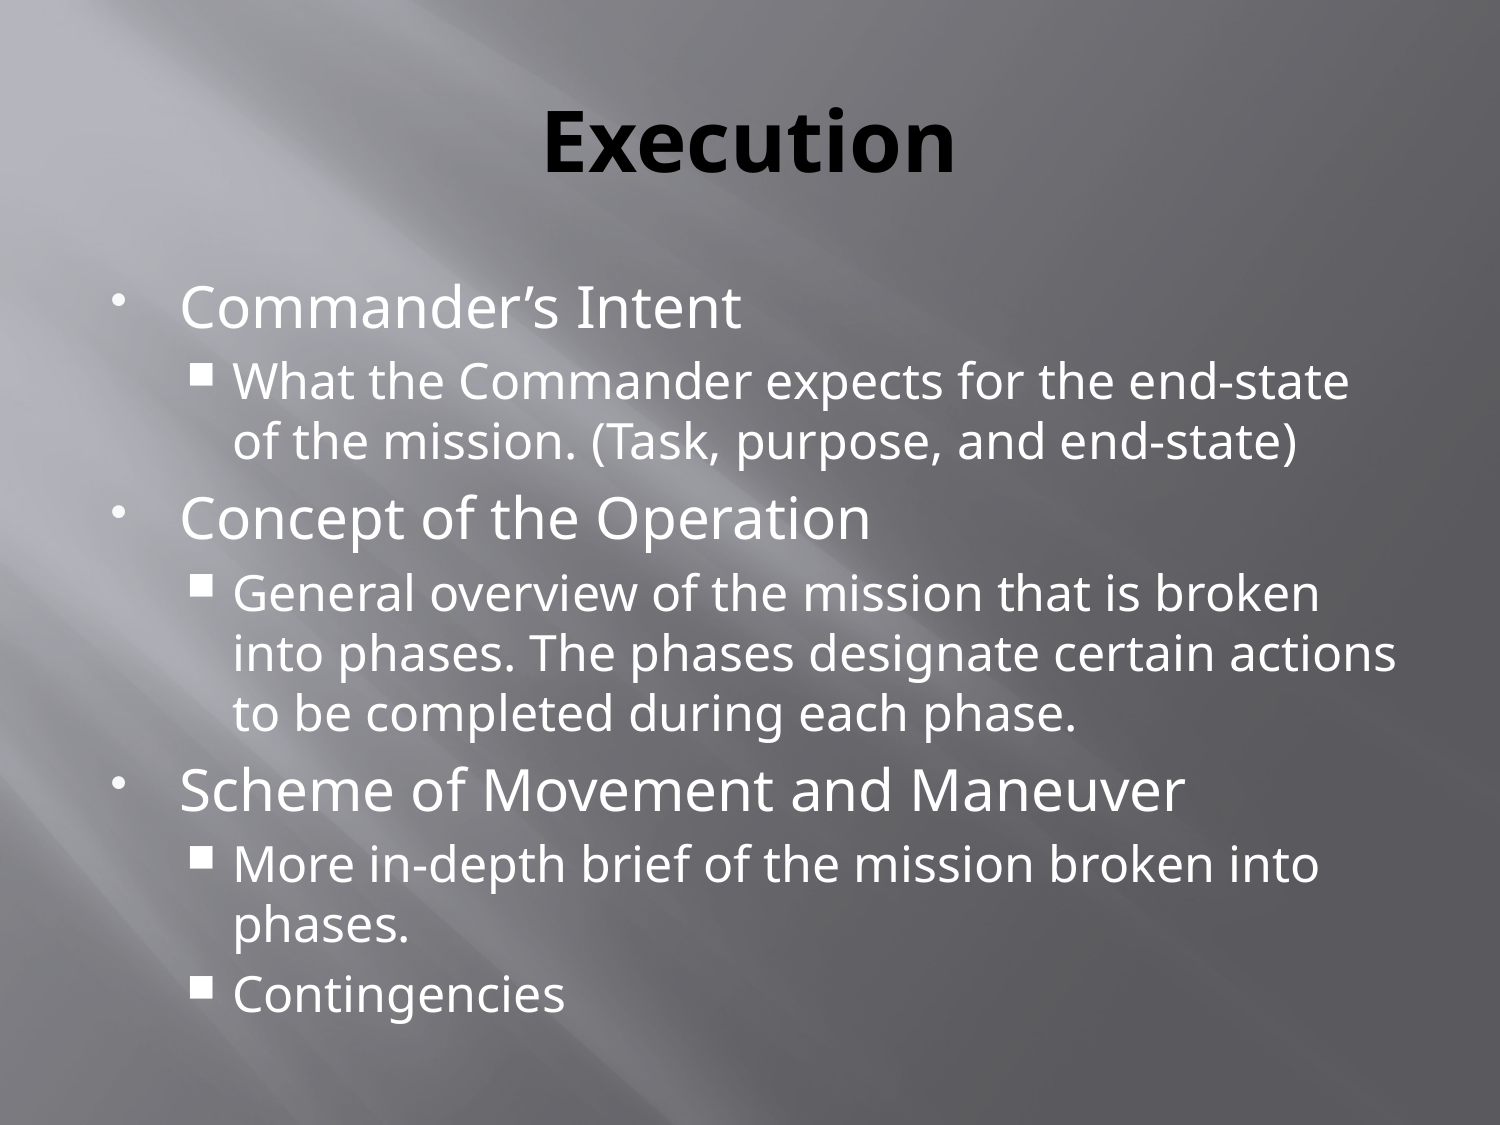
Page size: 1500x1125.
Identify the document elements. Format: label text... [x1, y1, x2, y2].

list Commander’s Intent What the Commander expects for the end-state of the mission. (Task, purpose, and end-state) Concept of the Operation General overview of the mission that is broken into phases. The phases designate certain actions to be completed during each phase. Scheme of Movement and Maneuver More in-depth brief of the mission broken into phases. Contingencies [75, 262, 1425, 1035]
title Execution [75, 45, 1425, 233]
